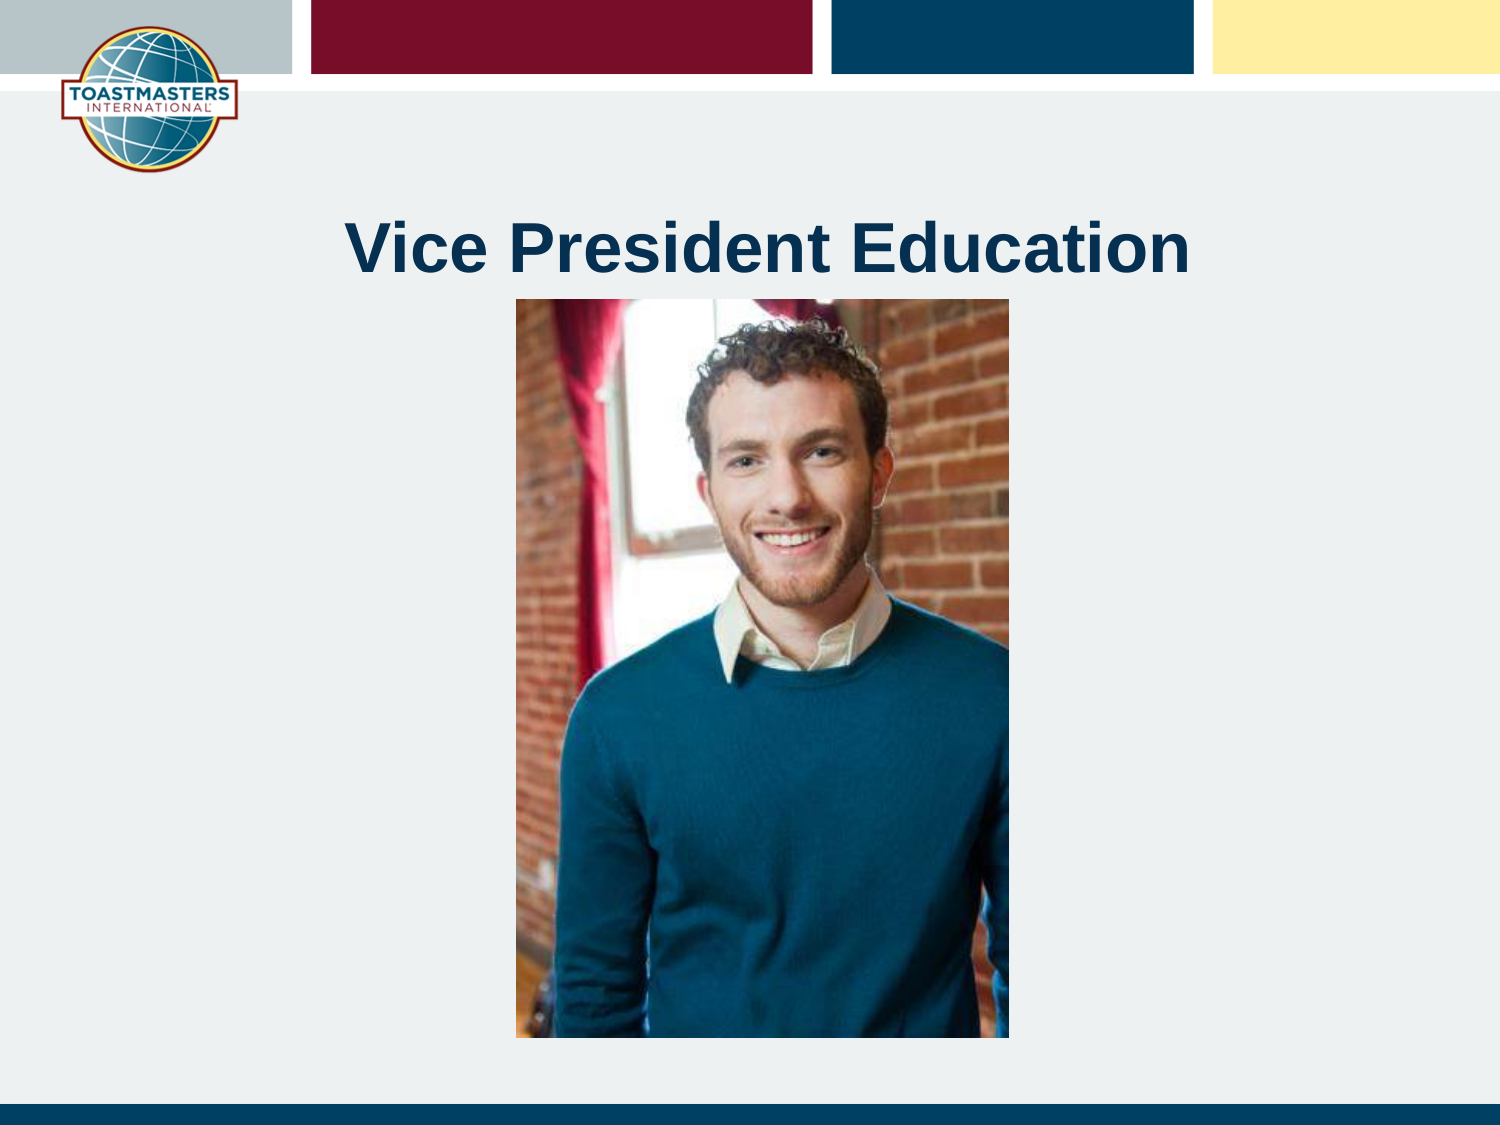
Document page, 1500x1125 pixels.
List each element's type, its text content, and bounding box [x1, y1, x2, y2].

picture [0, 0, 1500, 1103]
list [516, 298, 1009, 1038]
title Vice President Education [137, 149, 1400, 338]
